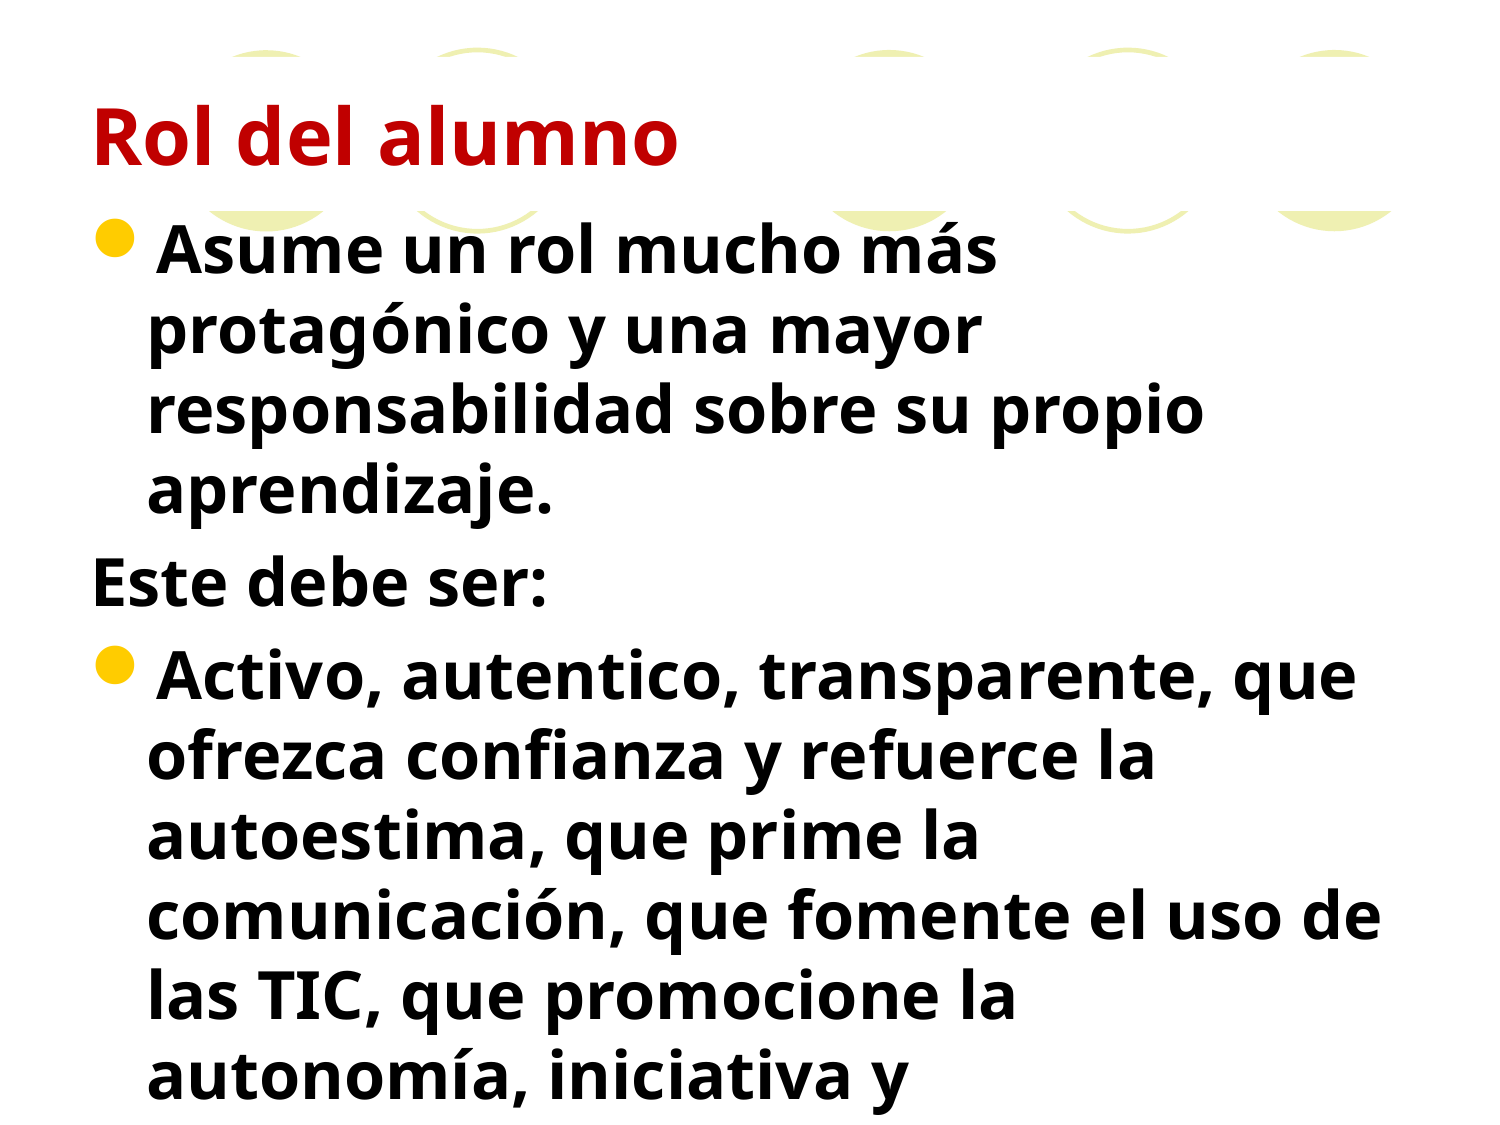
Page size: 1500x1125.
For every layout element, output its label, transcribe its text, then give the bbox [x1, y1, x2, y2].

title Rol del alumno [74, 56, 1426, 198]
list Asume un rol mucho más protagónico y una mayor responsabilidad sobre su propio aprendizaje. Este debe ser: Activo, autentico, transparente, que ofrezca confianza y refuerce la autoestima, que prime la comunicación, que fomente el uso de las TIC, que promocione la autonomía, iniciativa y responsabilidad, que promueva la cooperación [74, 198, 1426, 1079]
